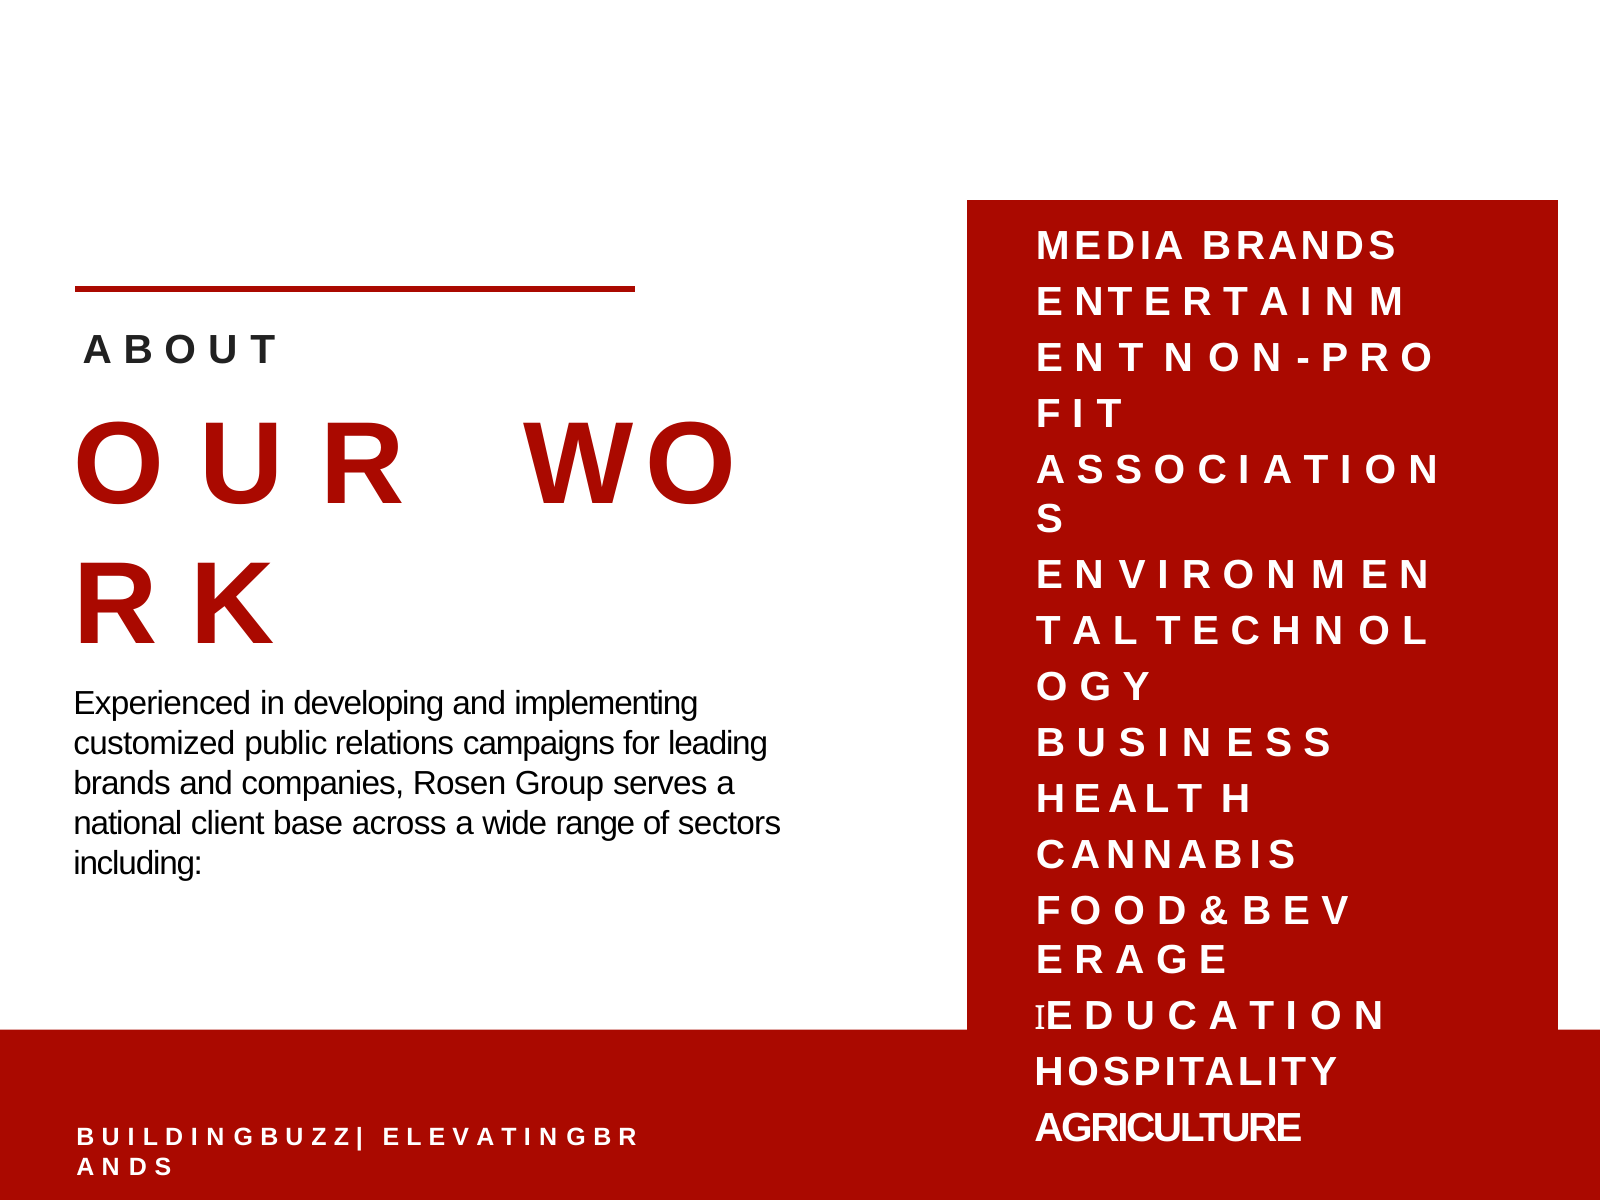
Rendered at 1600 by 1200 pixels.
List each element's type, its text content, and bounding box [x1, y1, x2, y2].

text_box M E D I A B R A N D S E NT E R T A I N M E N T N O N - P R O F I T A S S O C I A T I O N S E N V I R O N M E N T A L T E C H N O L O G Y B U S I N E S S H E A L T H C A N N A B I S F O O D & B E V E R A G E IE D U C A T I O N HOSPITALITY AGRICULTURE [967, 200, 1558, 1150]
text_box A B O U T O U R WO R K Experienced in developing and implementing customized public relations campaigns for leading brands and companies, Rosen Group serves a national client base across a wide range of sectors including: [71, 316, 851, 881]
text_box B U I L D I N G B U Z Z | E L E V A T I N G B R A N D S [74, 1116, 650, 1181]
